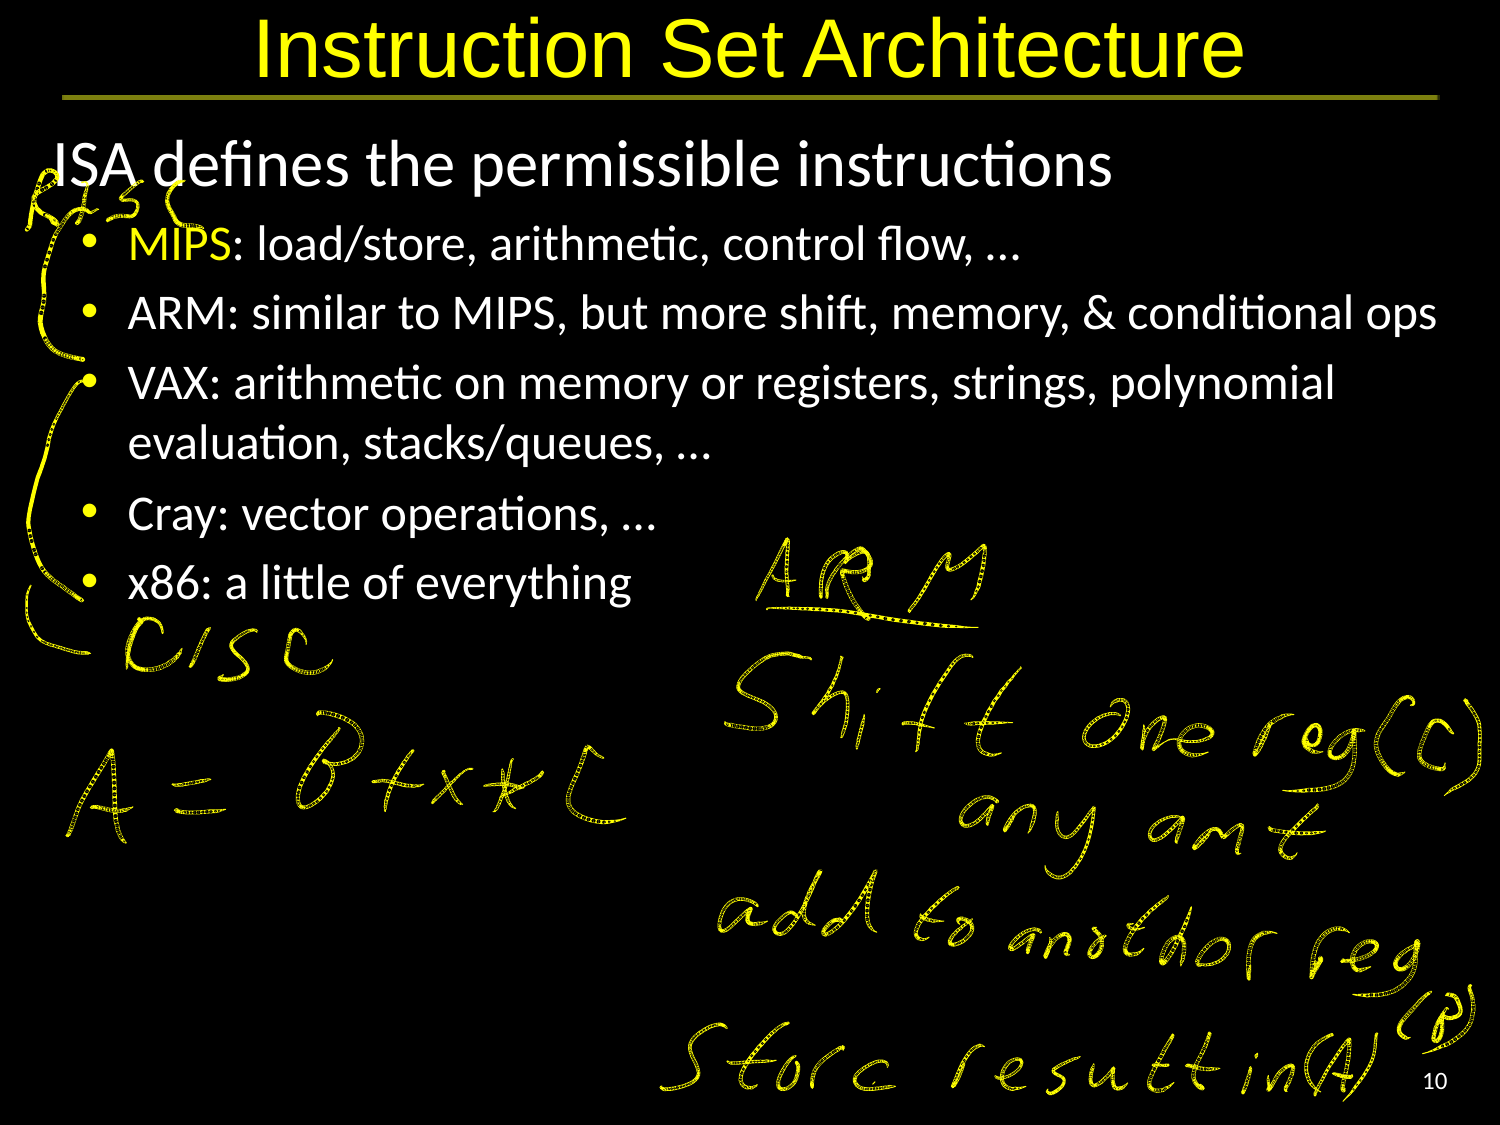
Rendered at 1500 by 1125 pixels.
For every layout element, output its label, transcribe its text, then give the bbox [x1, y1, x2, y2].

title Instruction Set Architecture [37, 0, 1463, 88]
list ISA defines the permissible instructions MIPS: load/store, arithmetic, control flow, … ARM: similar to MIPS, but more shift, memory, & conditional ops VAX: arithmetic on memory or registers, strings, polynomial evaluation, stacks/queues, … Cray: vector operations, … x86: a little of everything [37, 112, 1463, 160]
picture [62, 95, 1440, 100]
picture [18, 162, 1488, 1110]
